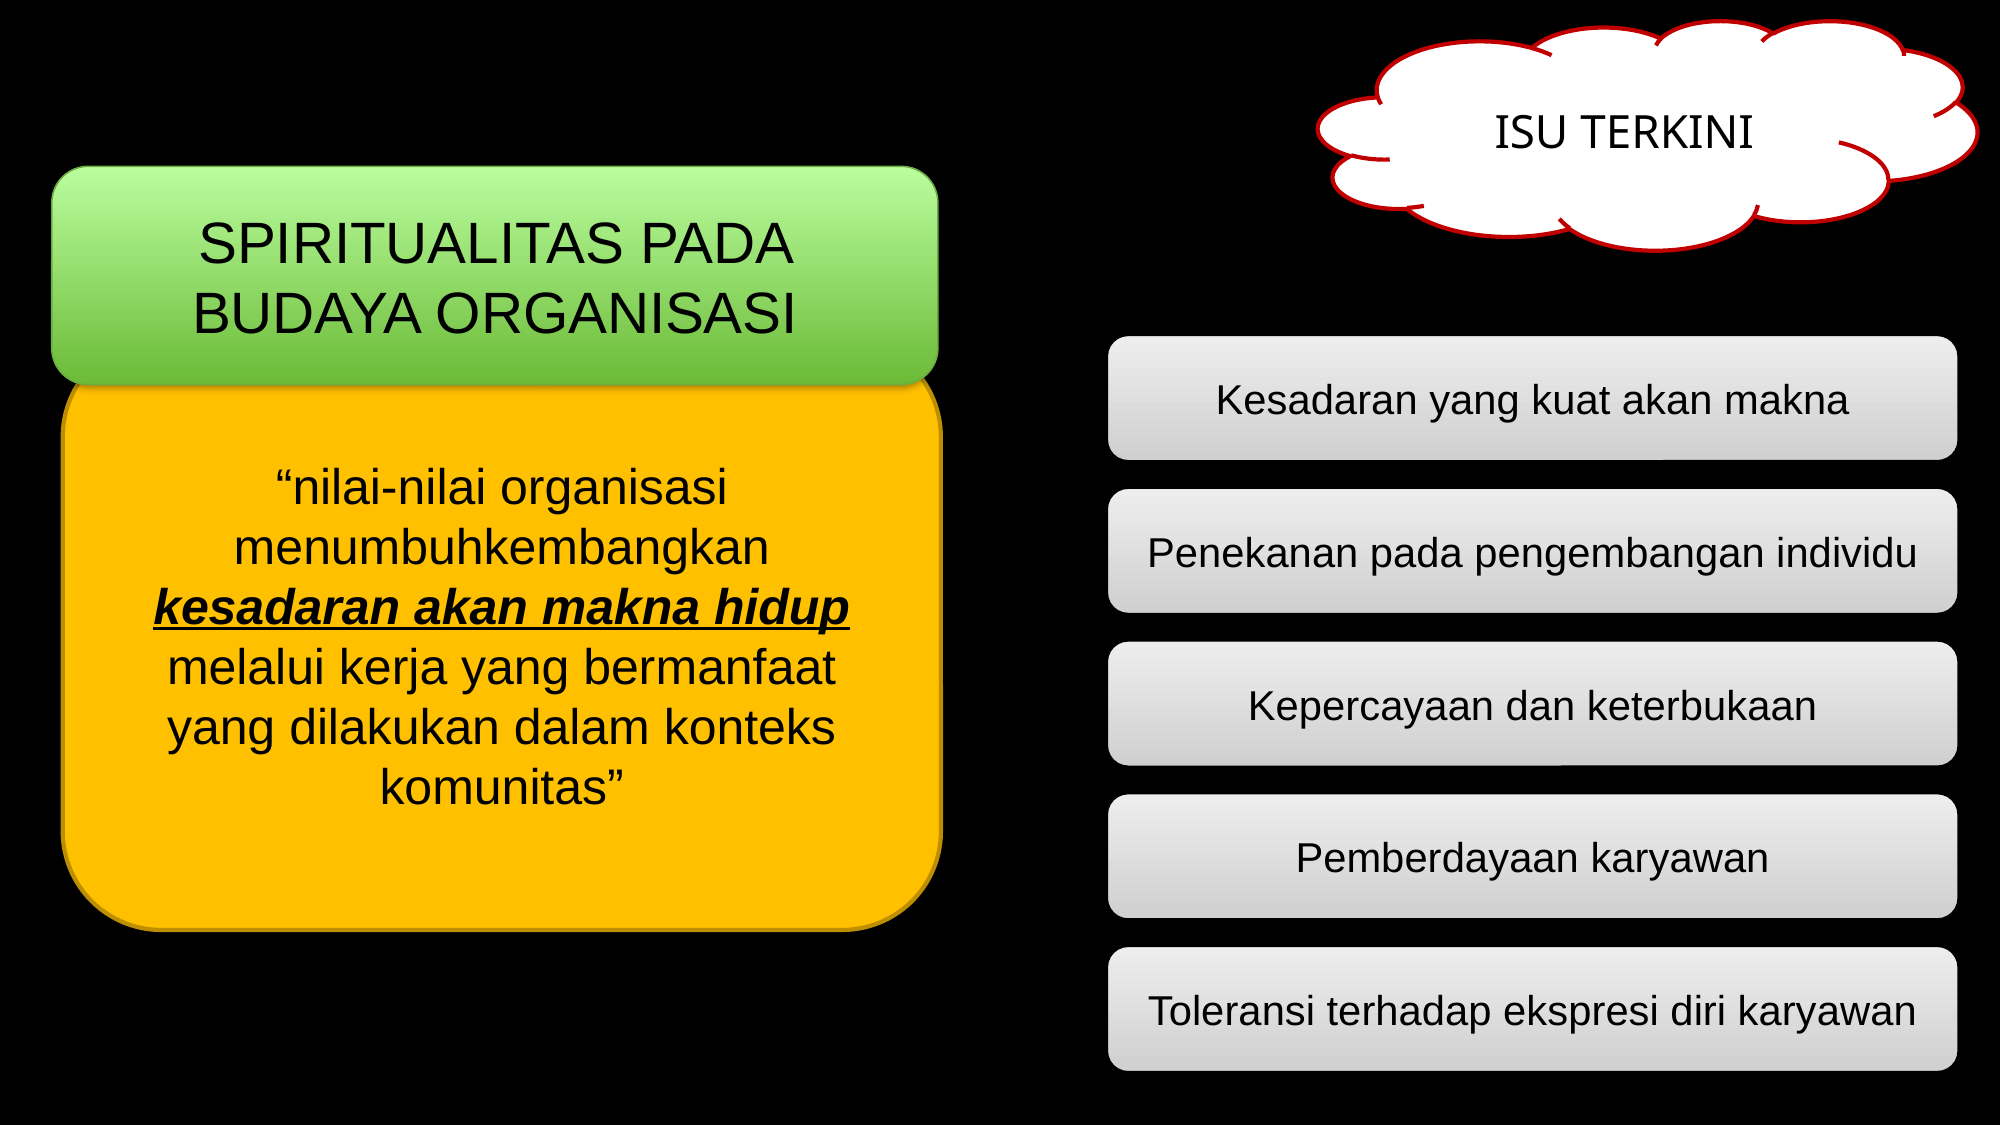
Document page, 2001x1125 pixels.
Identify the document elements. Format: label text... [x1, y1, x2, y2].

text_box Kepercayaan dan keterbukaan [1106, 640, 1959, 768]
text_box “nilai-nilai organisasi menumbuhkembangkan kesadaran akan makna hidup melalui kerja yang bermanfaat yang dilakukan dalam konteks komunitas” [60, 383, 944, 933]
text_box ISU TERKINI [1315, 19, 1980, 253]
text_box Kesadaran yang kuat akan makna [1106, 334, 1959, 462]
text_box Penekanan pada pengembangan individu [1106, 487, 1959, 615]
text_box SPIRITUALITAS PADA BUDAYA ORGANISASI [50, 165, 939, 386]
text_box Toleransi terhadap ekspresi diri karyawan [1106, 945, 1959, 1073]
text_box Pemberdayaan karyawan [1106, 792, 1959, 920]
